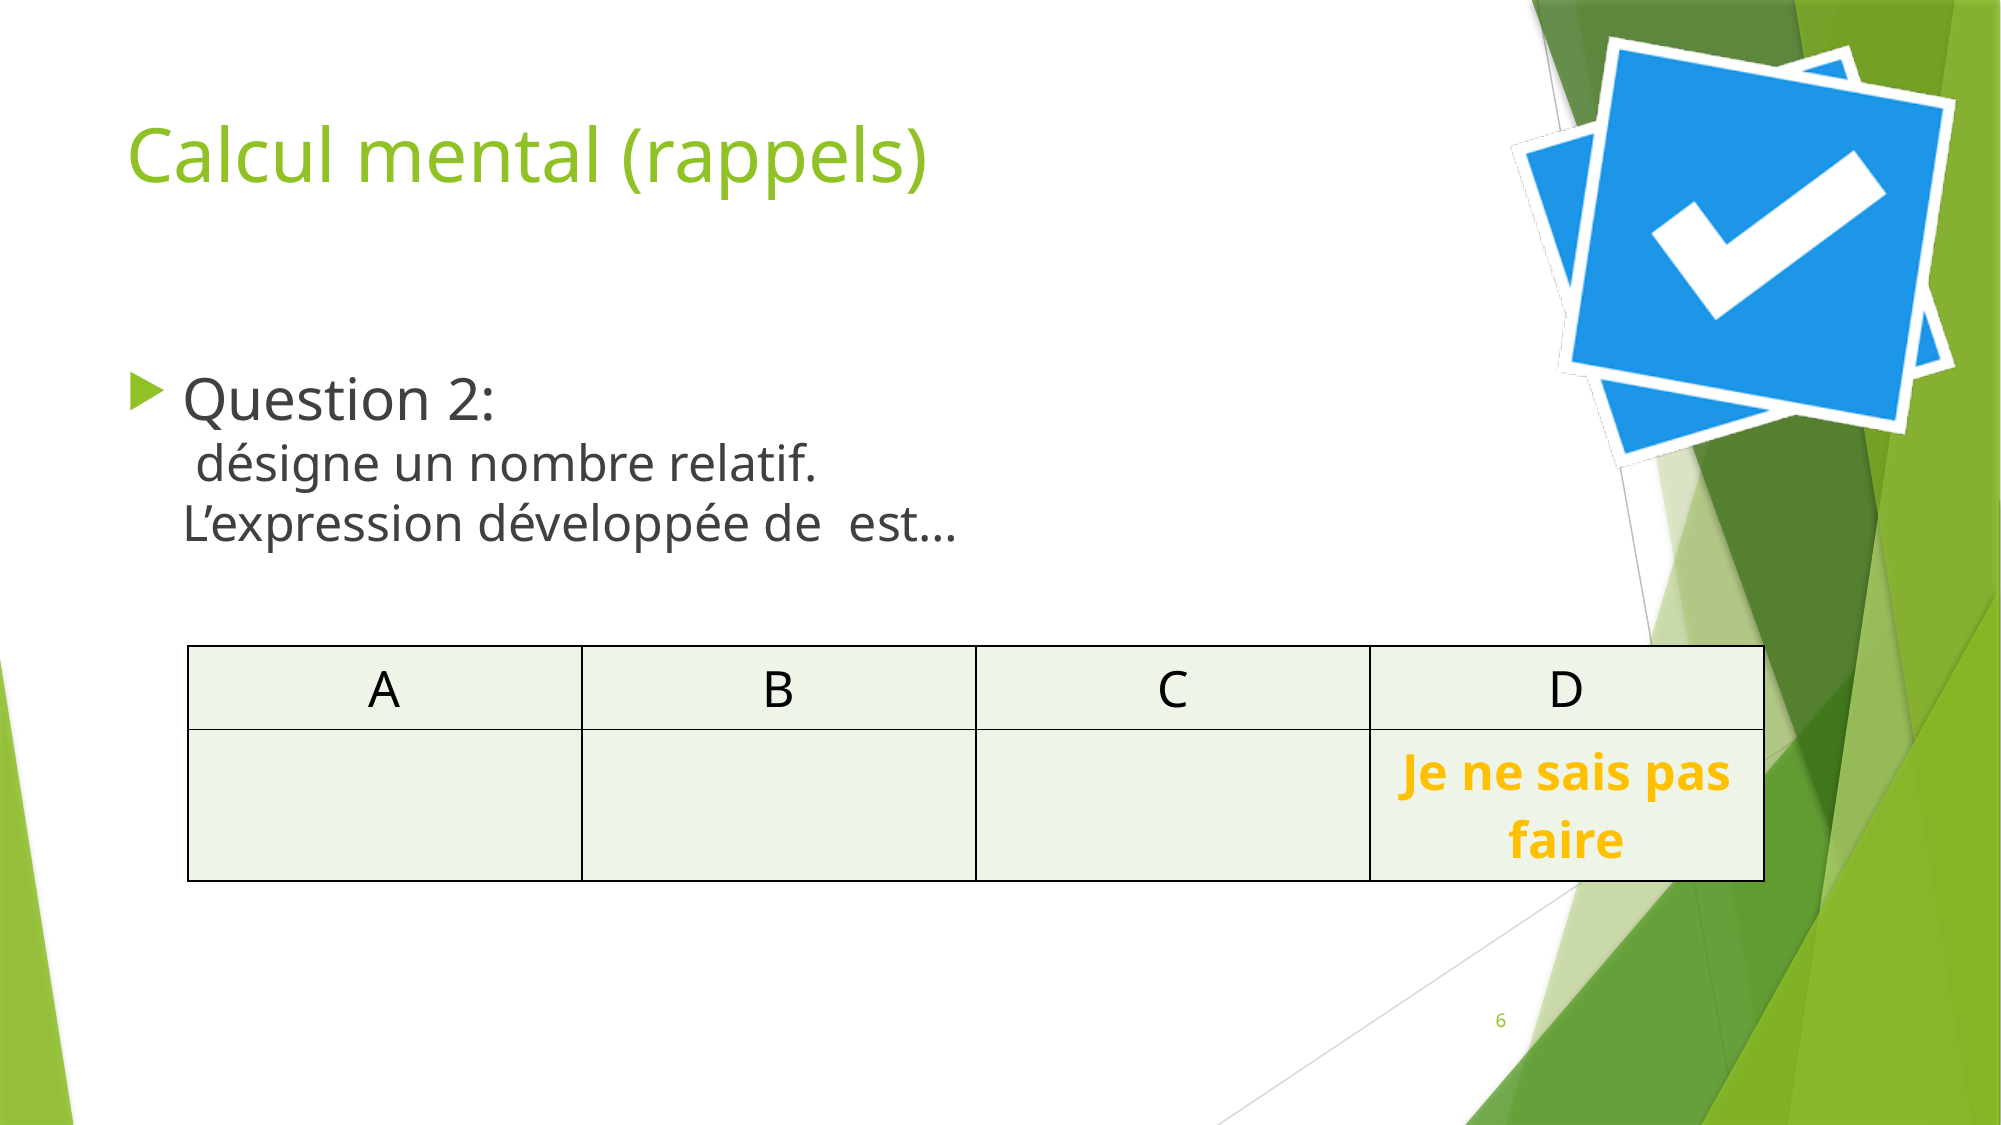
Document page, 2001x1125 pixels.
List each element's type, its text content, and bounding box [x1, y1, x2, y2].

slide_number 6 [1409, 991, 1522, 1051]
title Calcul mental (rappels) [111, 99, 1497, 317]
picture [1501, 12, 1972, 483]
